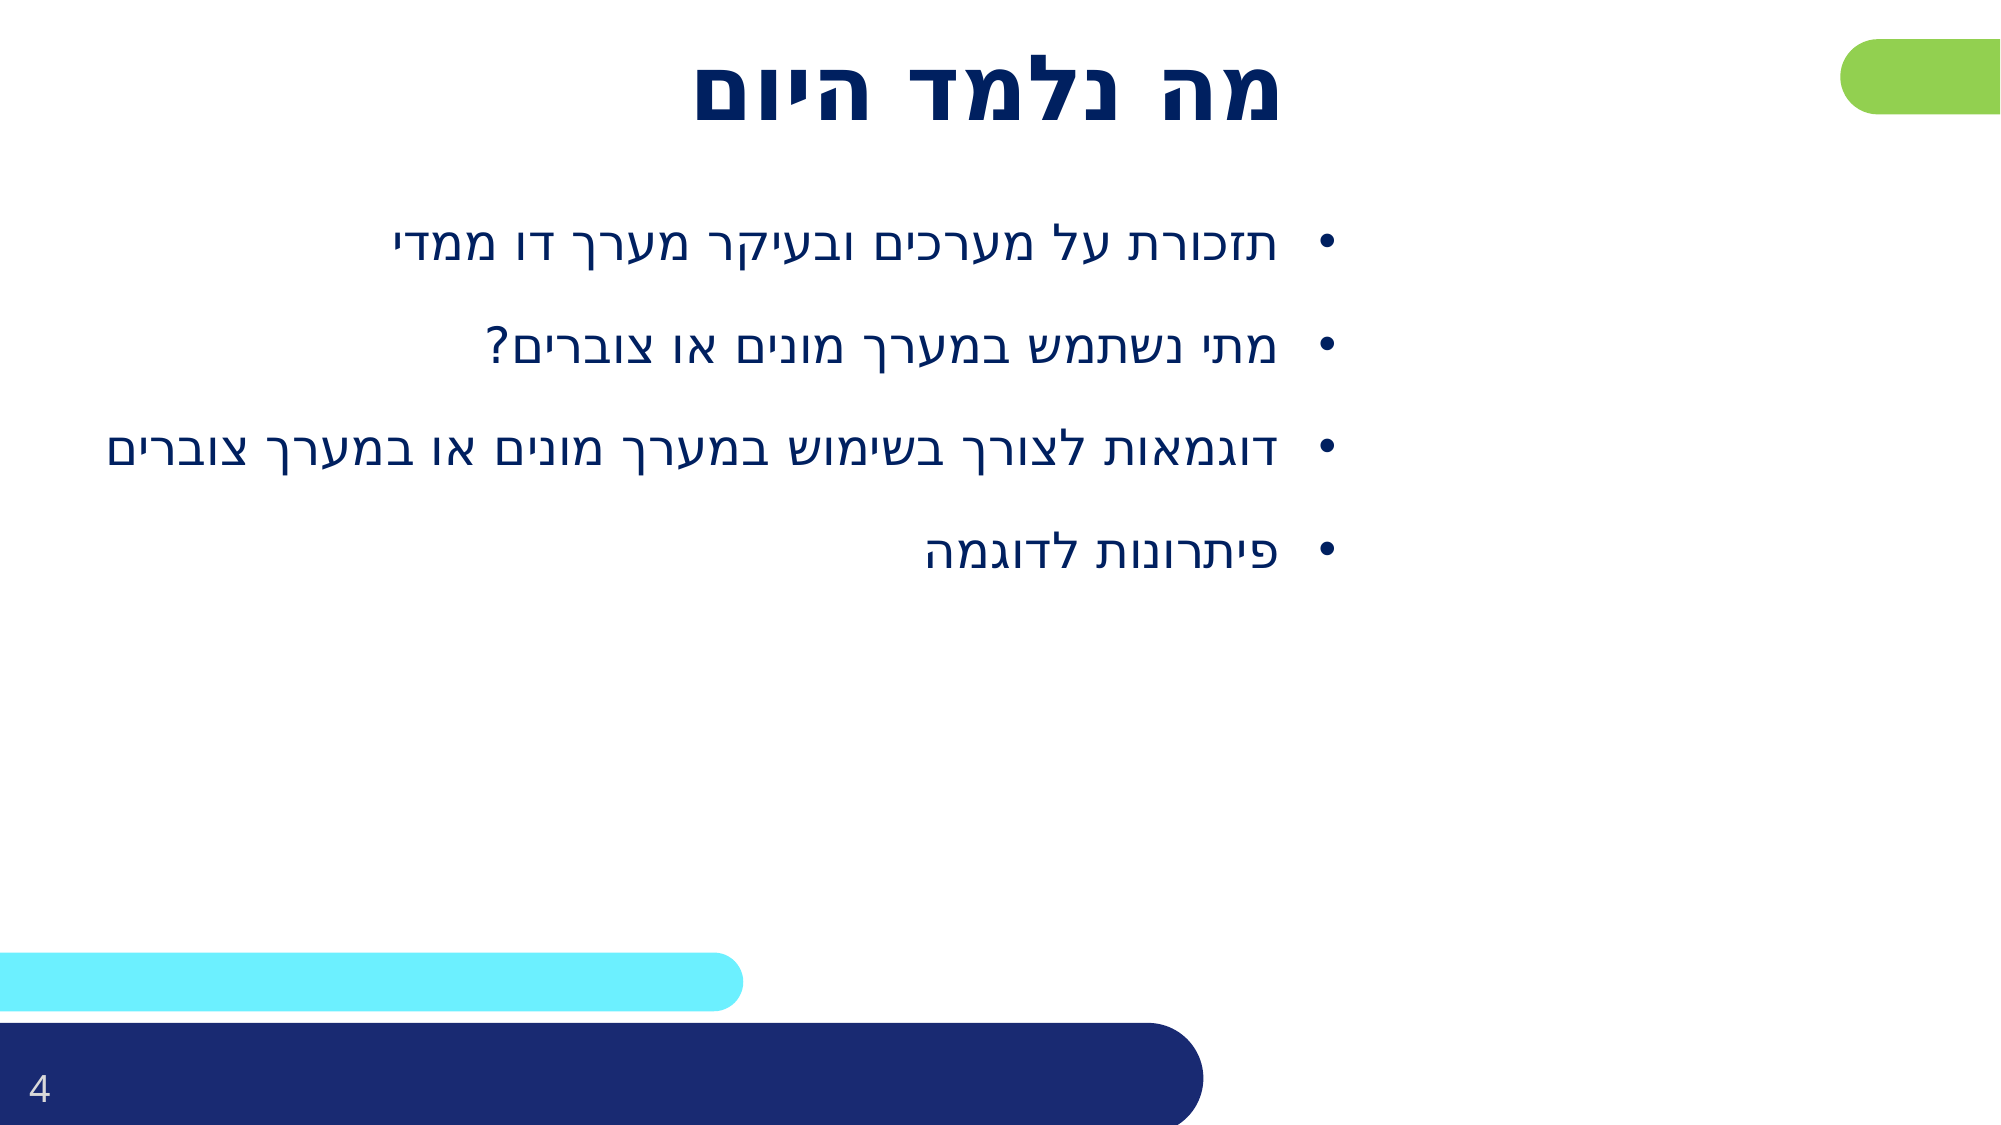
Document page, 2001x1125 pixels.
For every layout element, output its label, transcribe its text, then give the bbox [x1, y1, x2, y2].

title מה נלמד היום [168, 24, 1776, 144]
list תזכורת על מערכים ובעיקר מערך דו ממדי מתי נשתמש במערך מונים או צוברים? דוגמאות לצורך בשימוש במערך מונים או במערך צוברים פיתרונות לדוגמה [33, 173, 1352, 930]
